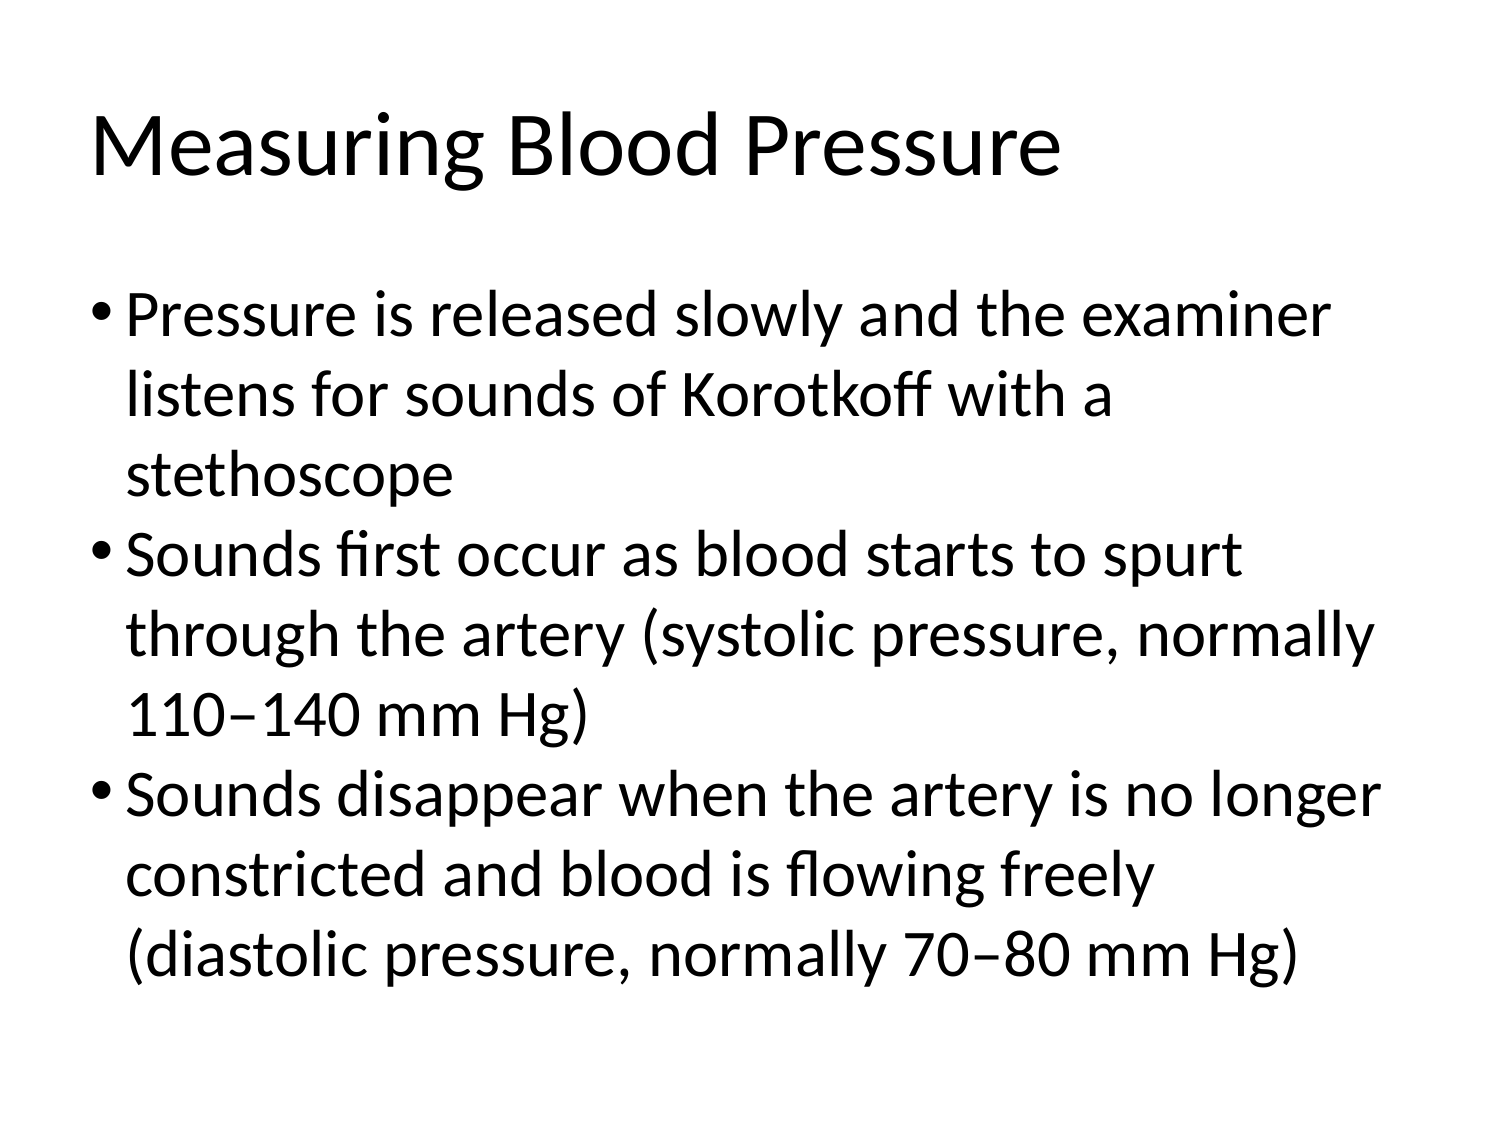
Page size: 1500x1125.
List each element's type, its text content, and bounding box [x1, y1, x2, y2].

text_box Pressure is released slowly and the examiner listens for sounds of Korotkoff with a stethoscope Sounds first occur as blood starts to spurt through the artery (systolic pressure, normally 110–140 mm Hg) Sounds disappear when the artery is no longer constricted and blood is flowing freely (diastolic pressure, normally 70–80 mm Hg) [75, 262, 1425, 1005]
text_box Measuring Blood Pressure [75, 45, 1425, 233]
